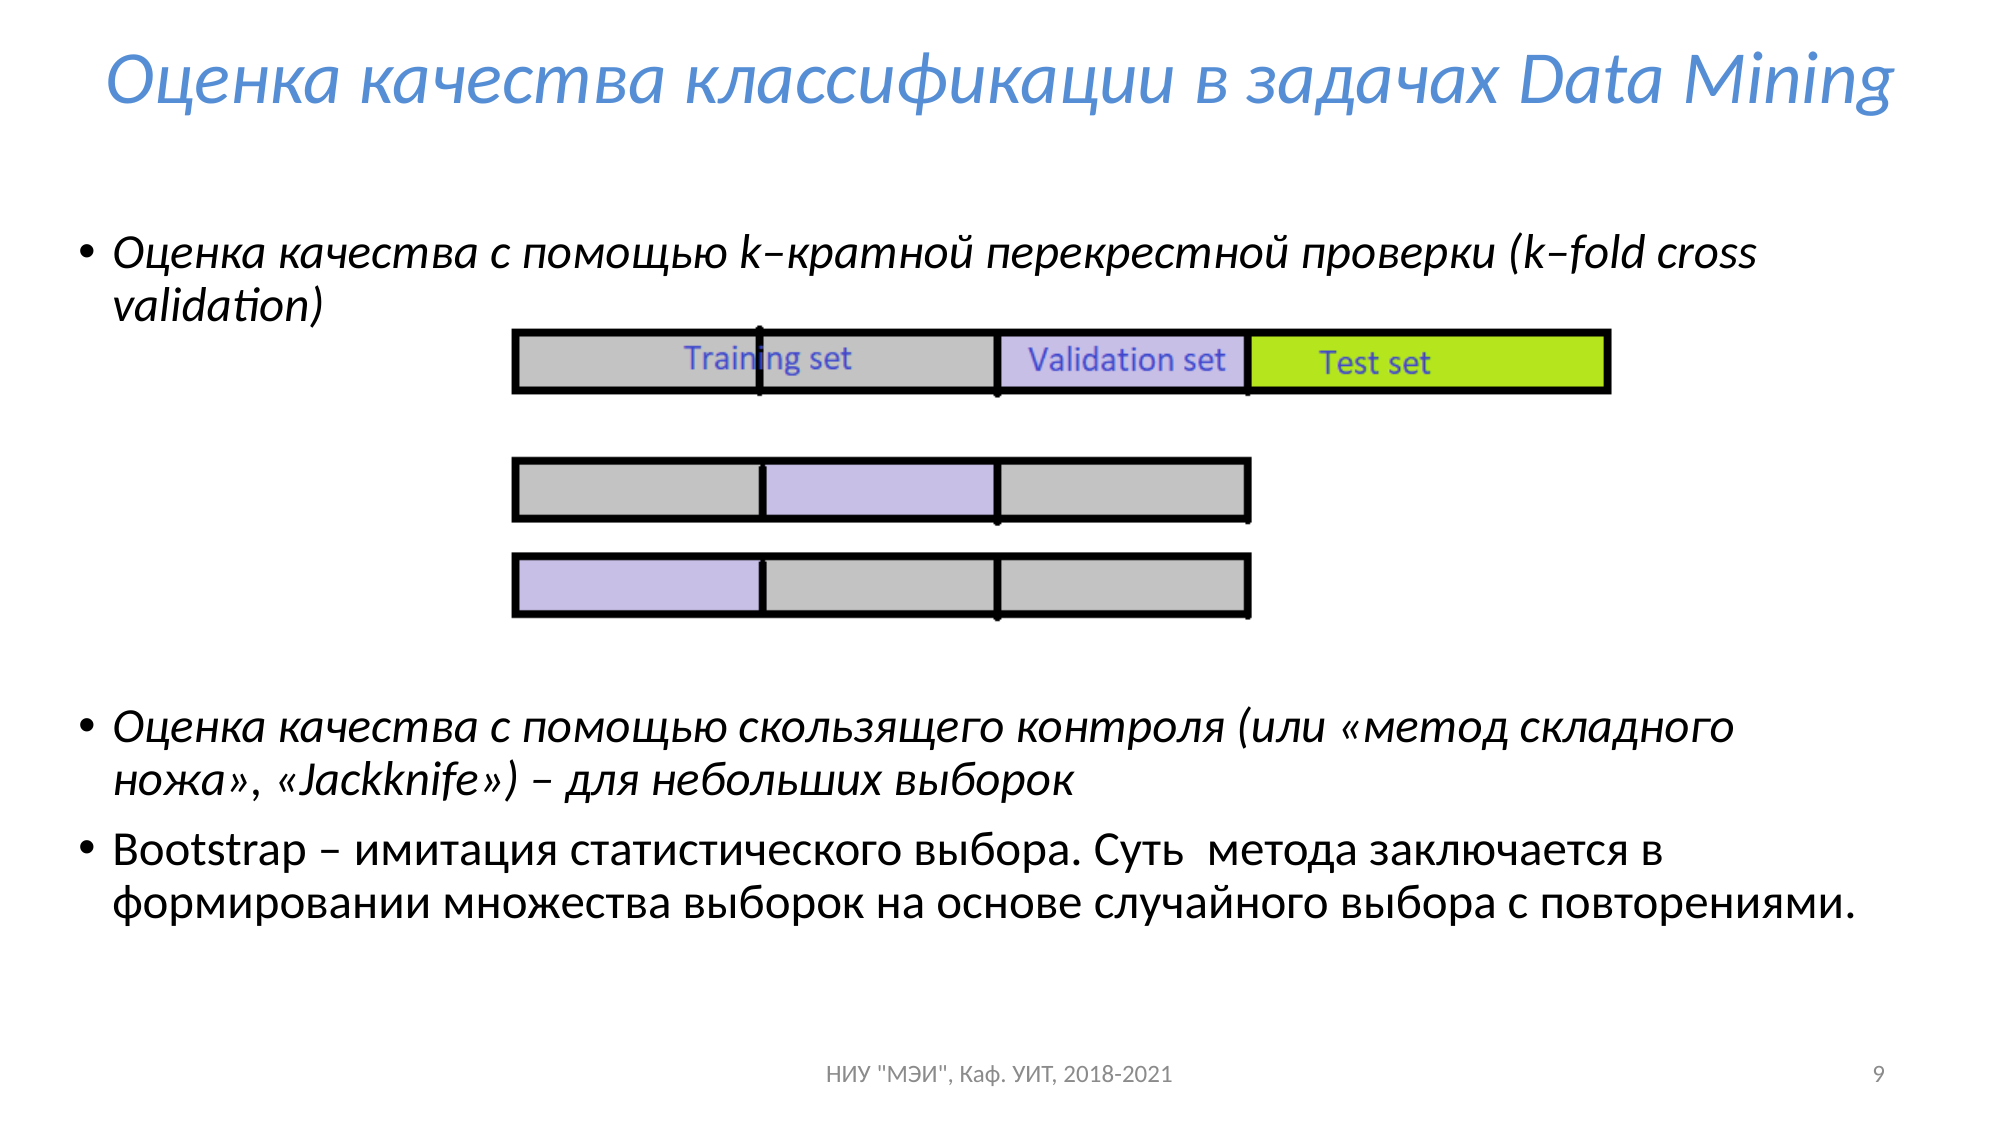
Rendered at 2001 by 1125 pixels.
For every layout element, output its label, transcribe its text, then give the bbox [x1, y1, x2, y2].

text_box Оценка качества с помощью k–кратной перекрестной проверки (k–fold cross validation) Оценка качества с помощью скользящего контроля (или «метод складного ножа», «Jackknife») – для небольших выборок Bootstrap – имитация статистического выбора. Суть метода заключается в формировании множества выборок на основе случайного выбора с повторениями. [63, 219, 1885, 958]
title Оценка качества классификации в задачах Data Mining [40, 17, 1962, 131]
slide_number 9 [1433, 1042, 1900, 1103]
picture [490, 292, 1640, 648]
footer НИУ "МЭИ", Каф. УИТ, 2018-2021 [683, 1042, 1317, 1103]
